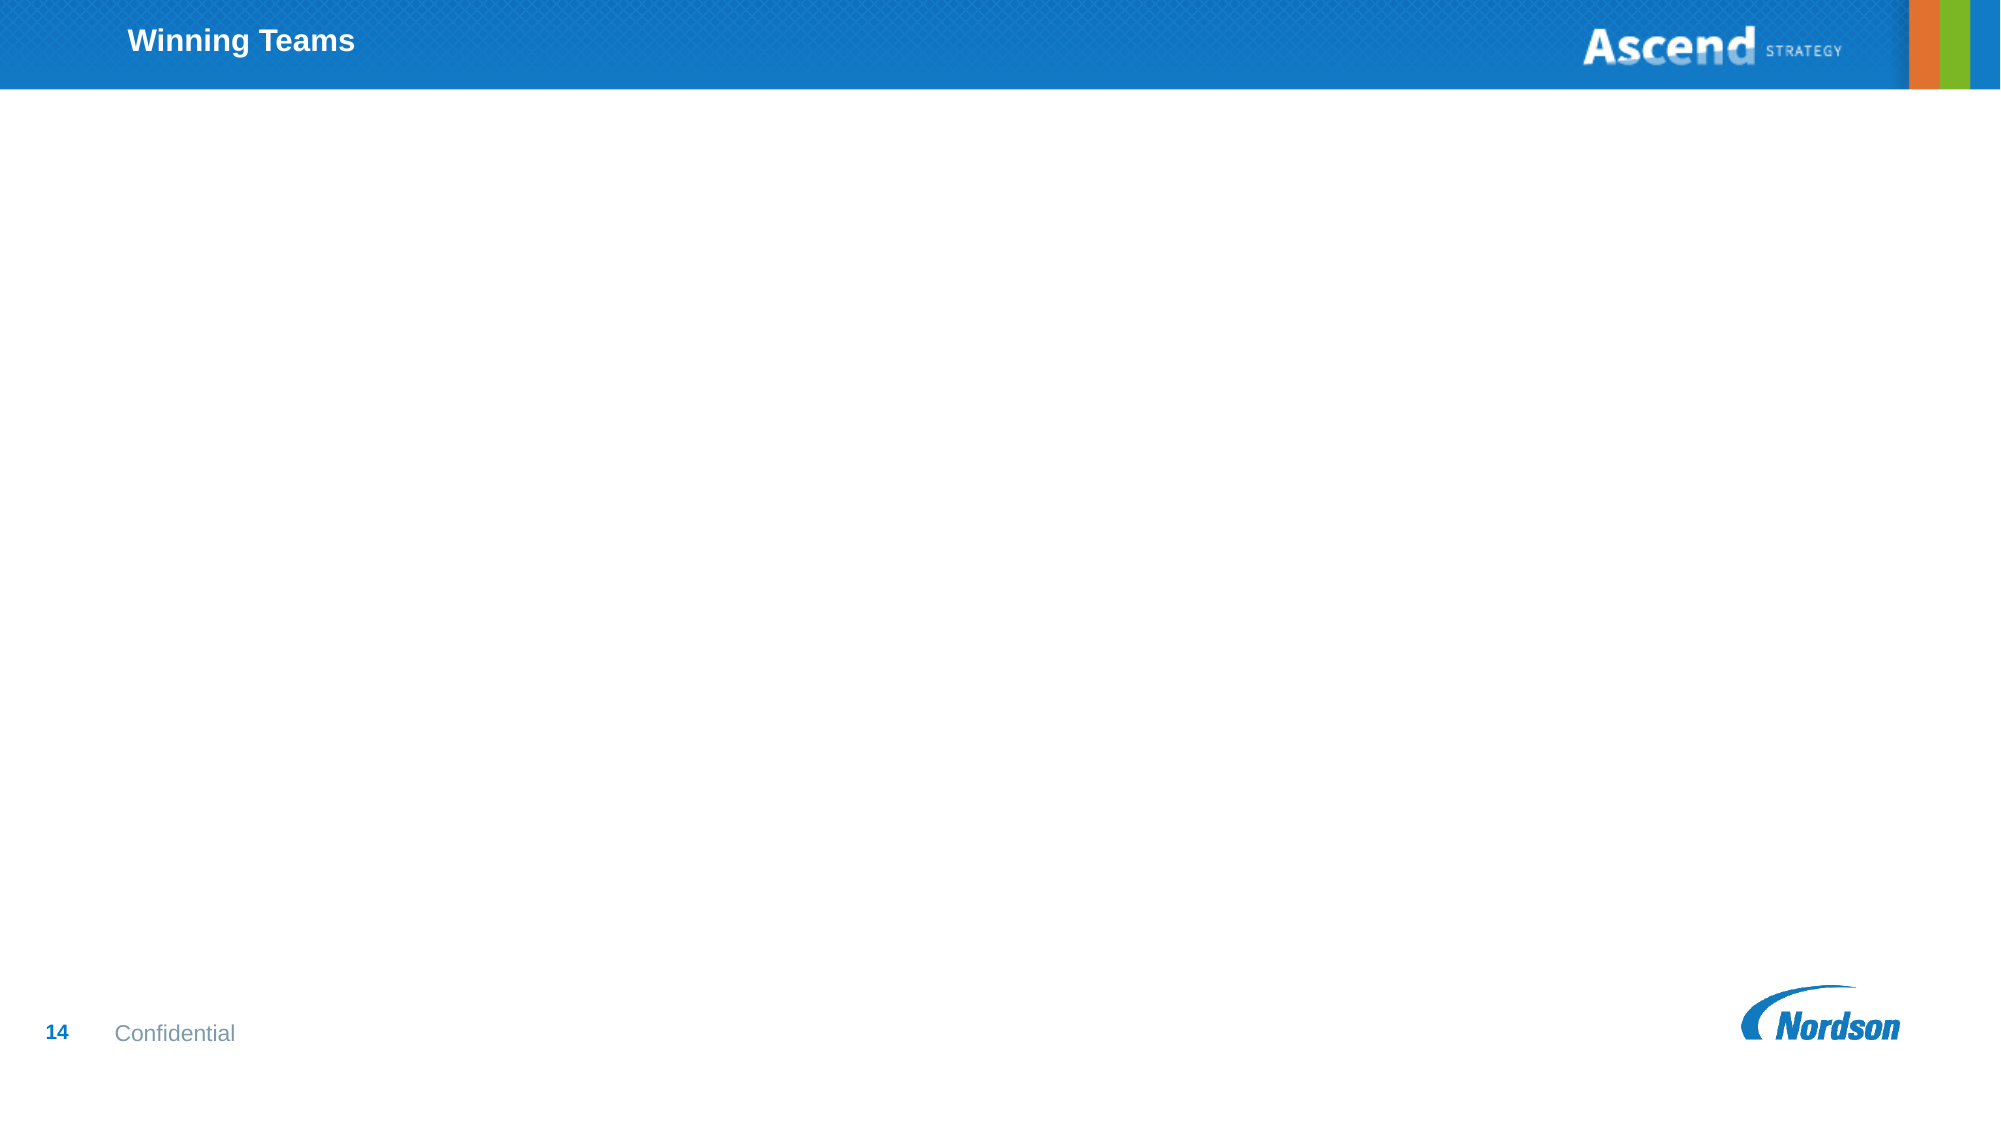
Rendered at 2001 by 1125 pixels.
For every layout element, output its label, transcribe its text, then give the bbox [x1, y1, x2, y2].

picture [0, 0, 2001, 1125]
list Winning Teams [112, 0, 1527, 79]
slide_number 14 [0, 999, 84, 1063]
